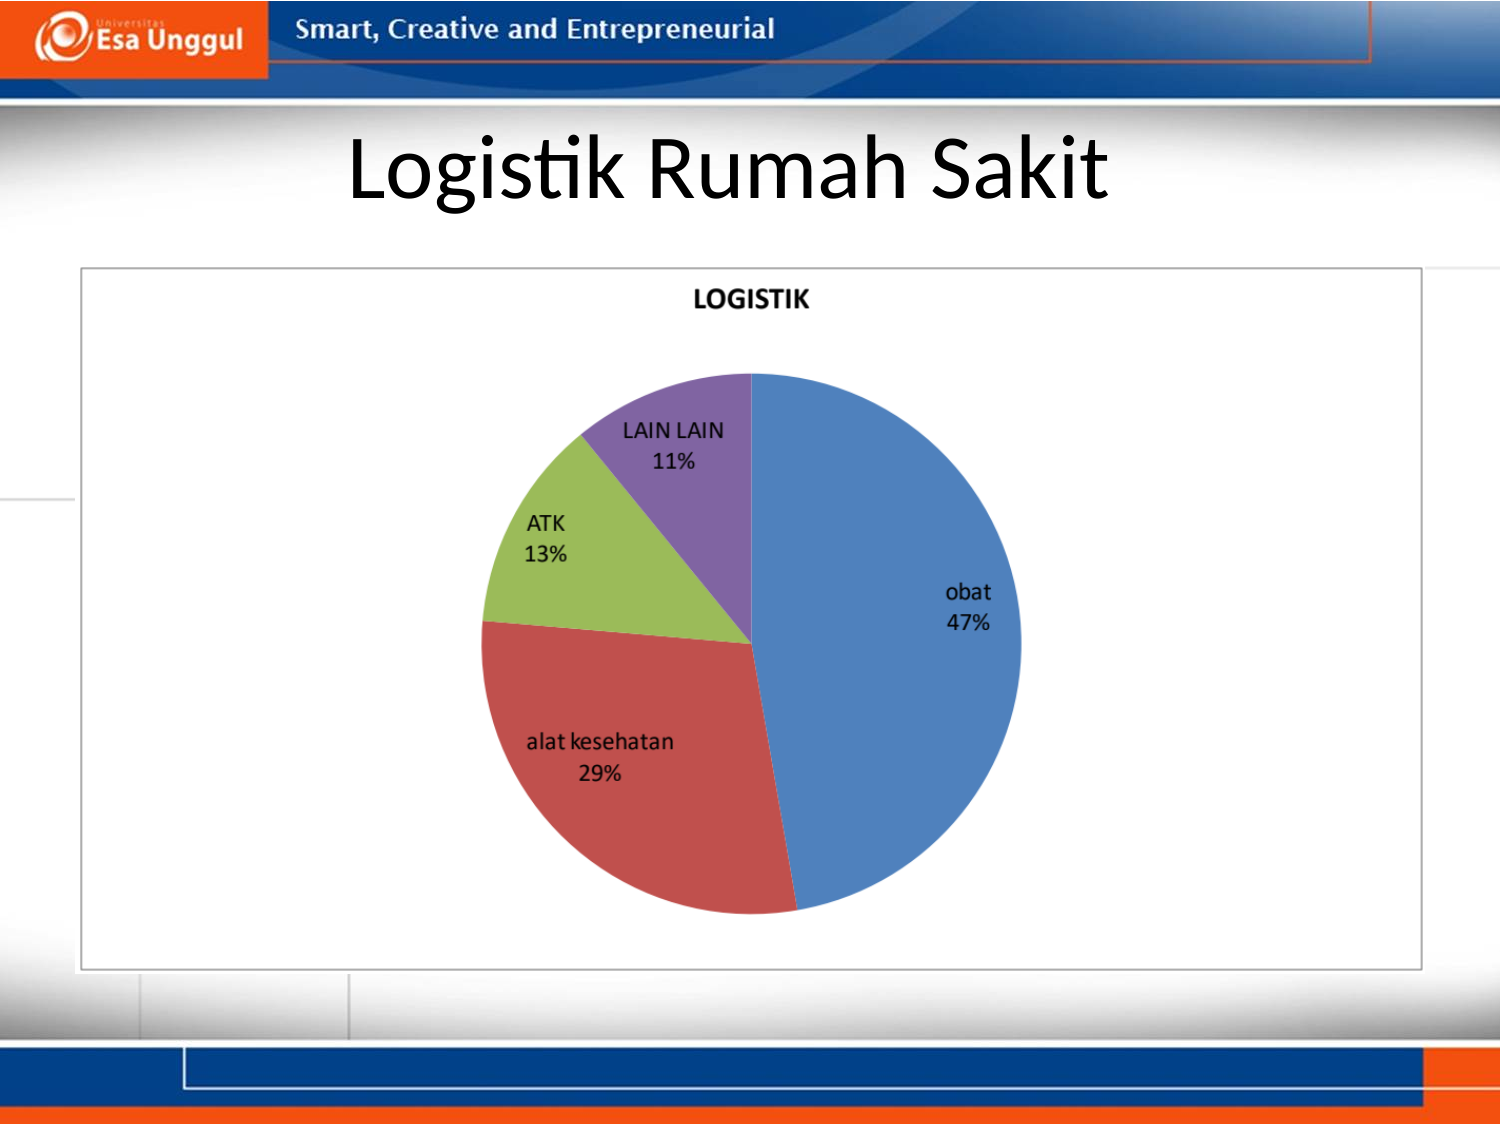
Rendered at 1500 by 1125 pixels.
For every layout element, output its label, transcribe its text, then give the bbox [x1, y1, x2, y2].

title Logistik Rumah Sakit [75, 99, 1425, 233]
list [74, 262, 1426, 975]
picture [0, 1, 1500, 1124]
